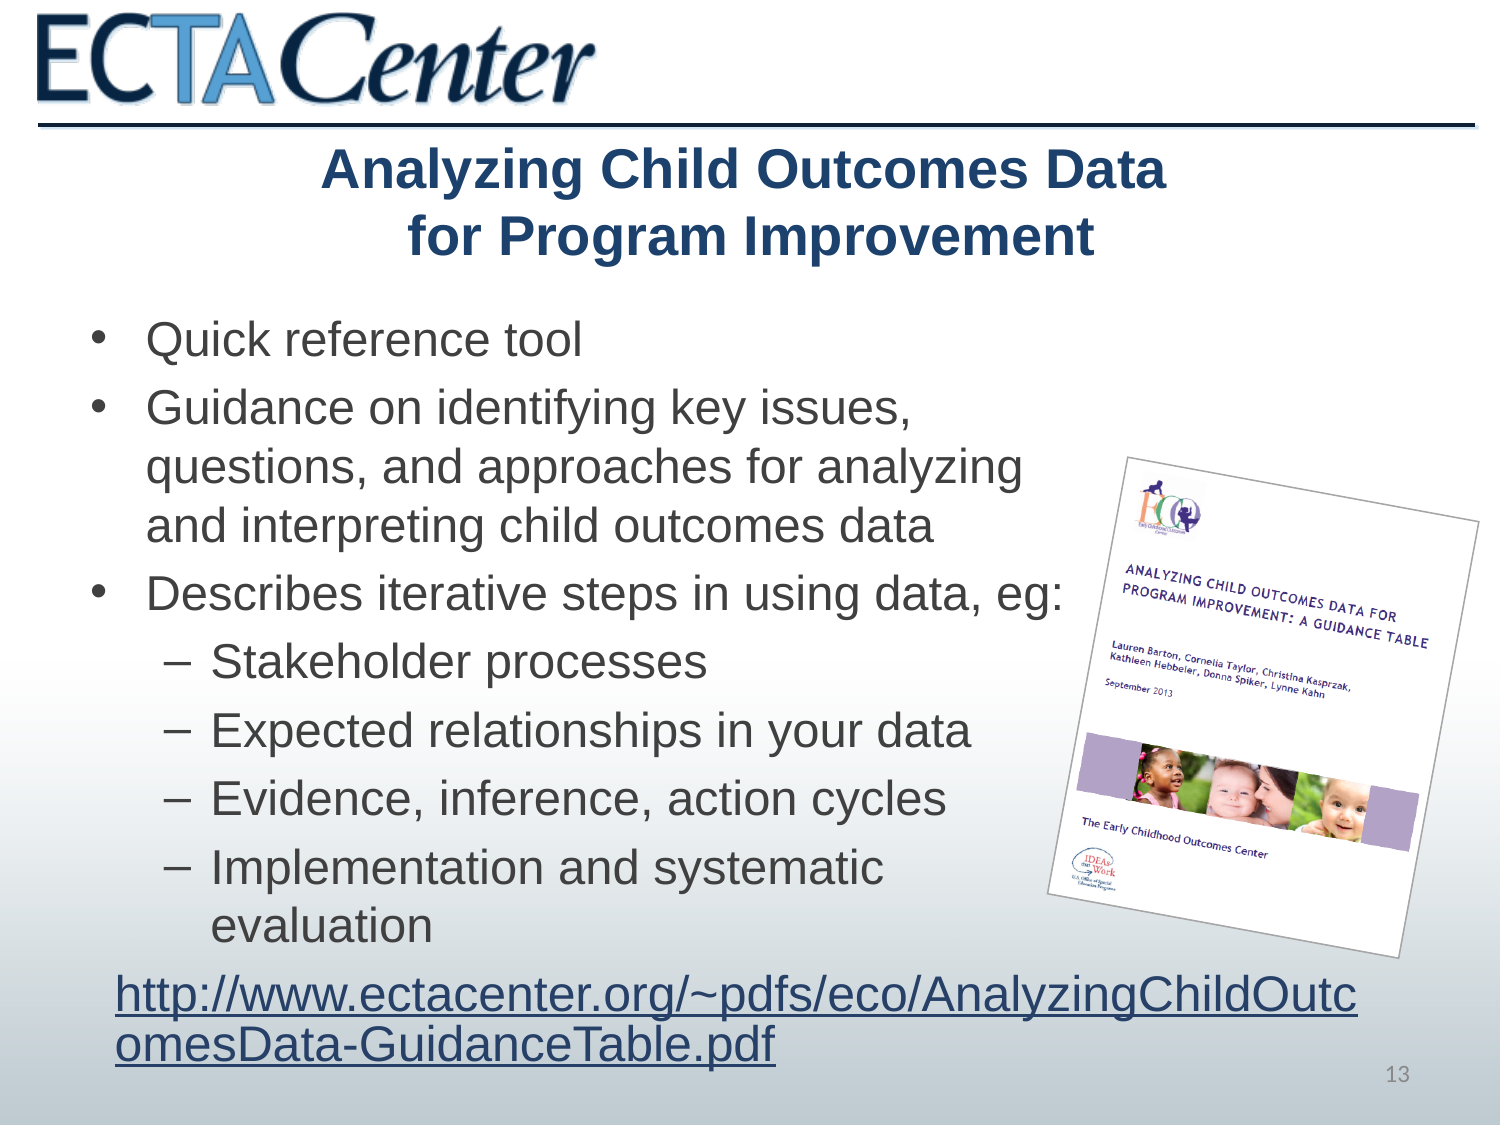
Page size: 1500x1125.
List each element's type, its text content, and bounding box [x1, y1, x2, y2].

text_box http://www.ectacenter.org/~pdfs/eco/AnalyzingChildOutcomesData-GuidanceTable.pdf [99, 953, 1388, 1089]
picture [0, 0, 1500, 1125]
slide_number 13 [1074, 1042, 1425, 1103]
title Analyzing Child Outcomes Data for Program Improvement [37, 125, 1467, 275]
list Quick reference tool Guidance on identifying key issues, questions, and approaches for analyzing and interpreting child outcomes data Describes iterative steps in using data, eg: Stakeholder processes Expected relationships in your data Evidence, inference, action cycles Implementation and systematic evaluation [75, 299, 1113, 963]
